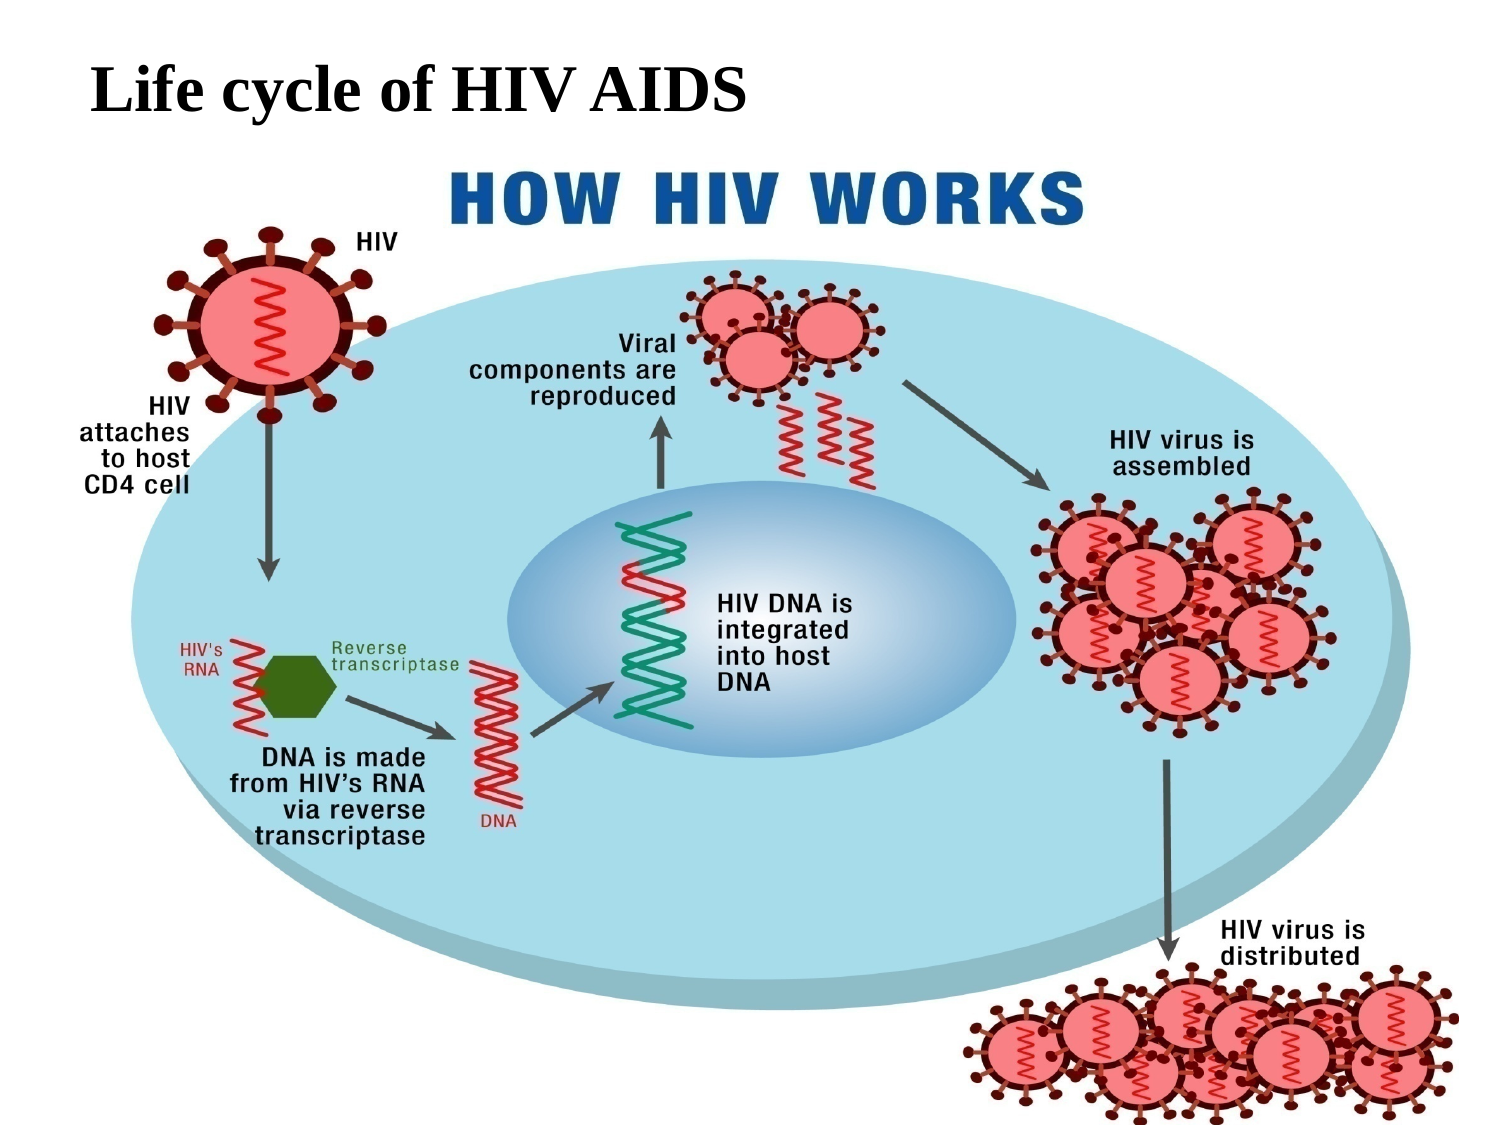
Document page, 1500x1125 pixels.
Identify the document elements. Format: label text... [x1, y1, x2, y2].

picture [74, 162, 1463, 1125]
list Life cycle of HIV AIDS [75, 37, 1425, 161]
